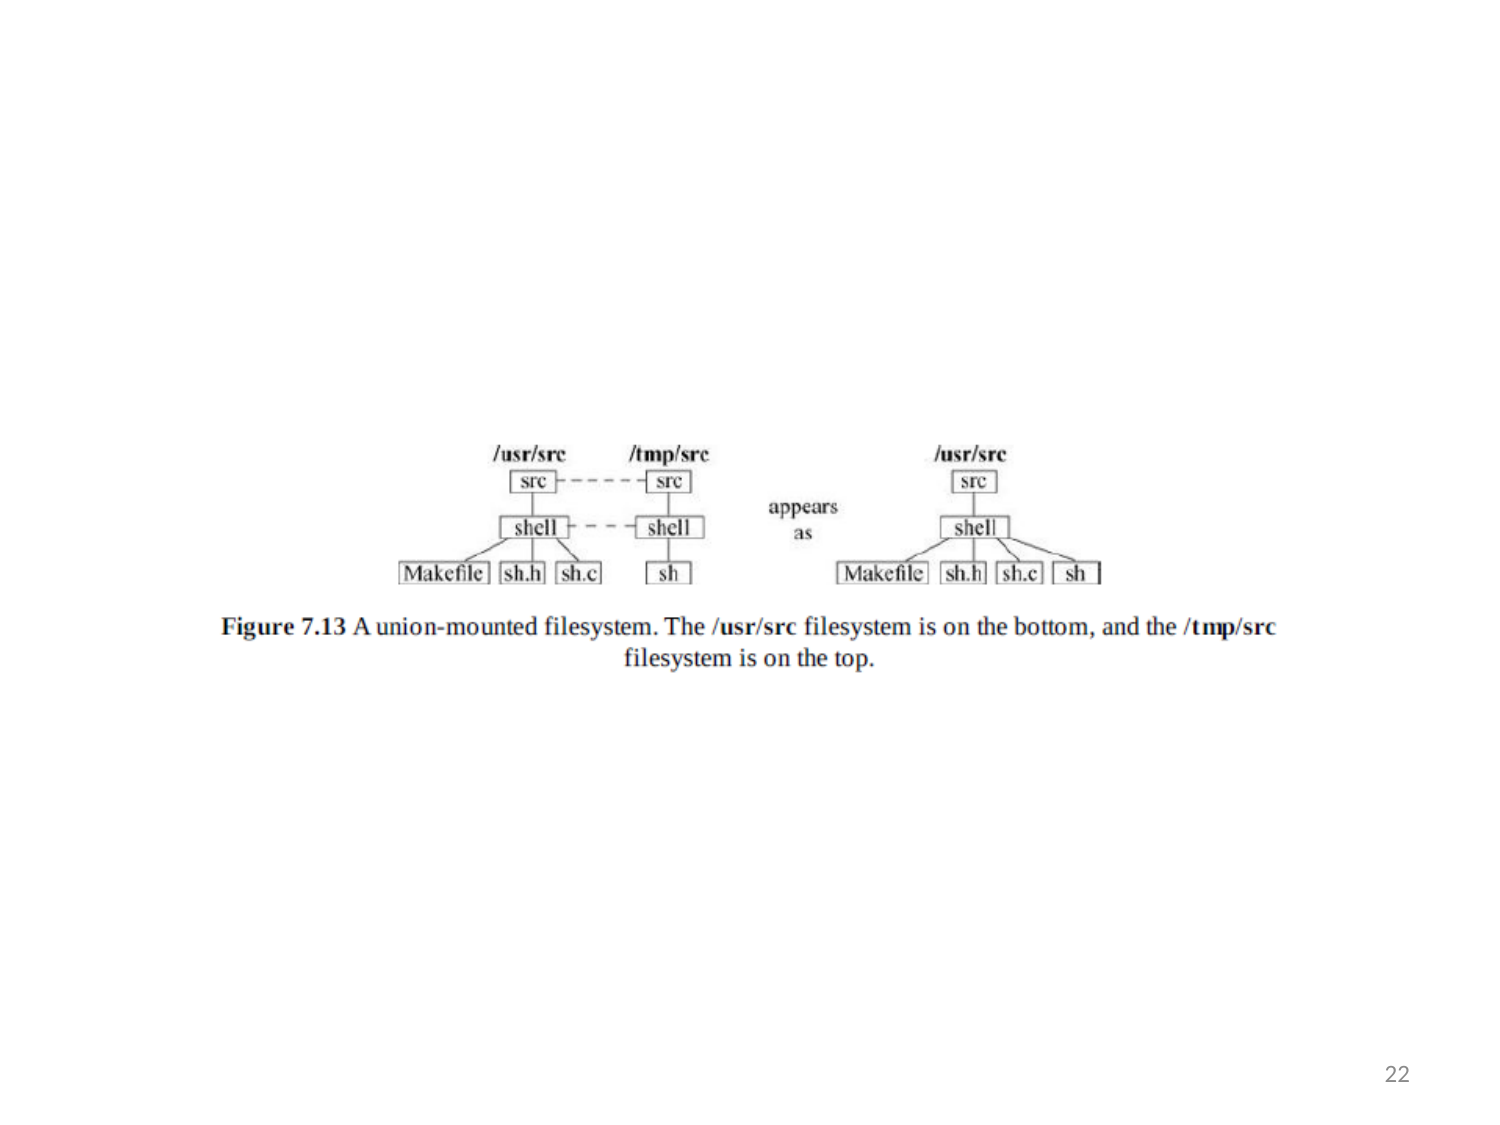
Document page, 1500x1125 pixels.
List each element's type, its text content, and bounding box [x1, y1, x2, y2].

slide_number 22 [1074, 1042, 1425, 1103]
picture [214, 442, 1286, 683]
